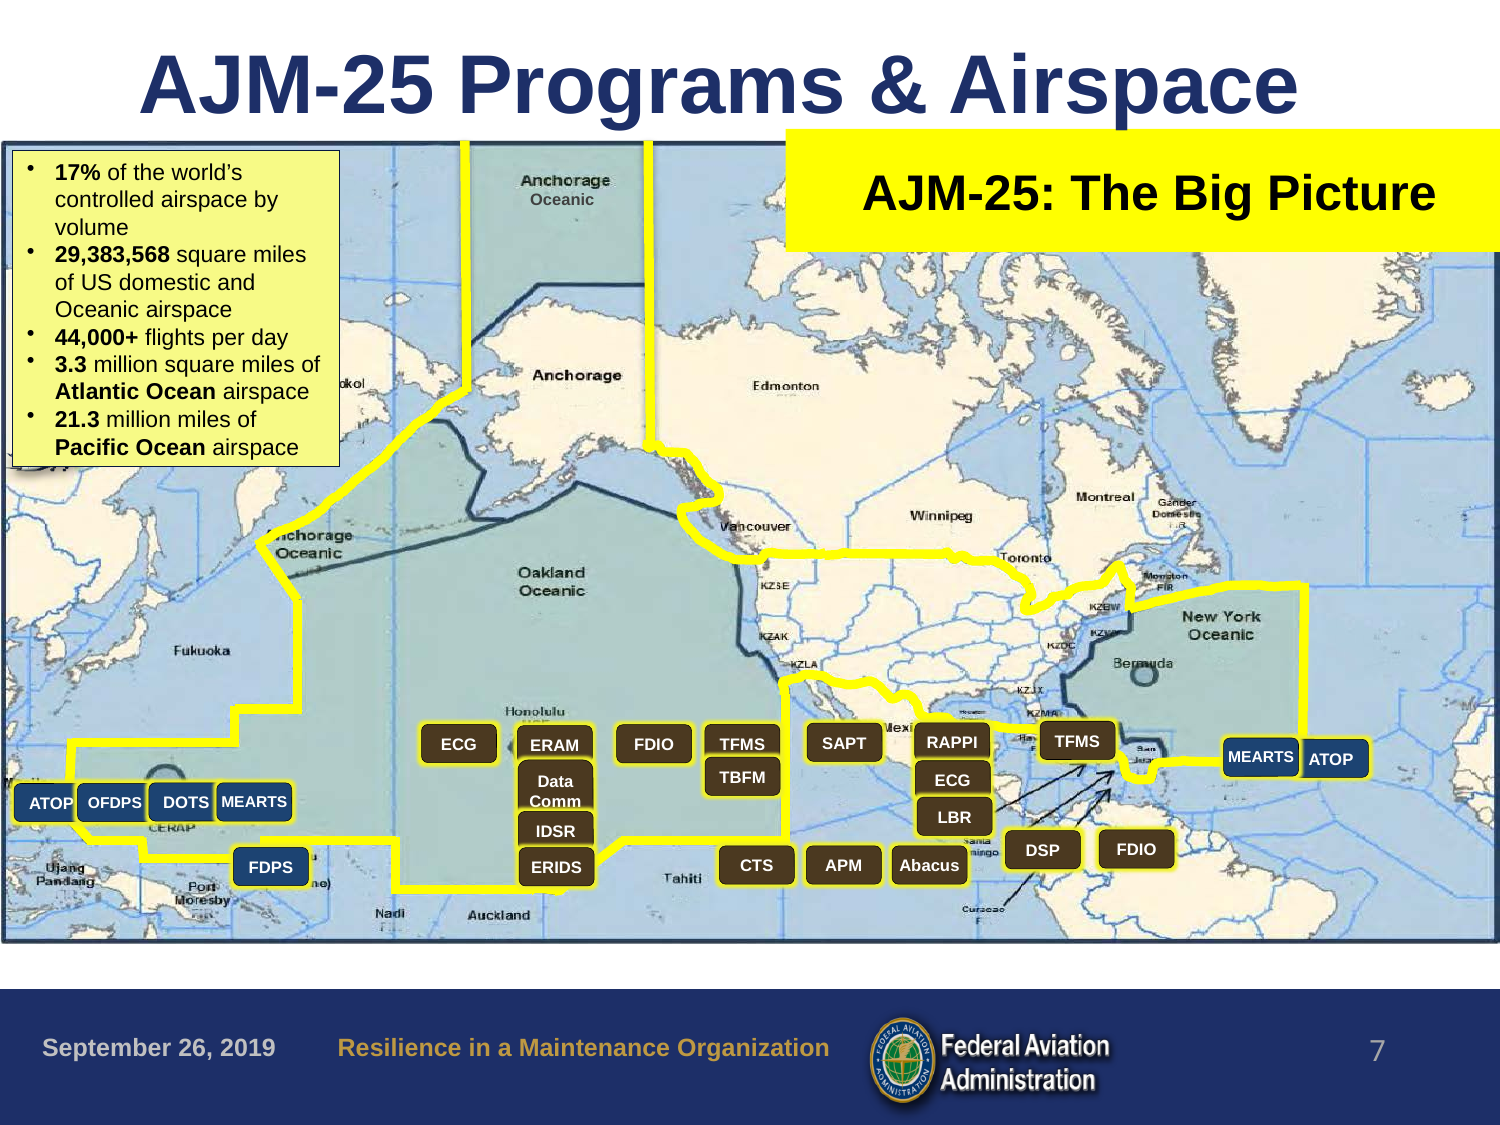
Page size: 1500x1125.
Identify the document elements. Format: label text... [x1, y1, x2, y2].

slide_number 7 [1121, 1025, 1402, 1100]
picture [0, 421, 122, 497]
picture [859, 1003, 1120, 1125]
text_box AJM-25 Programs & Airspace [24, 23, 1415, 109]
title AJM-25: The Big Picture [785, 128, 1500, 140]
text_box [0, 140, 1500, 944]
